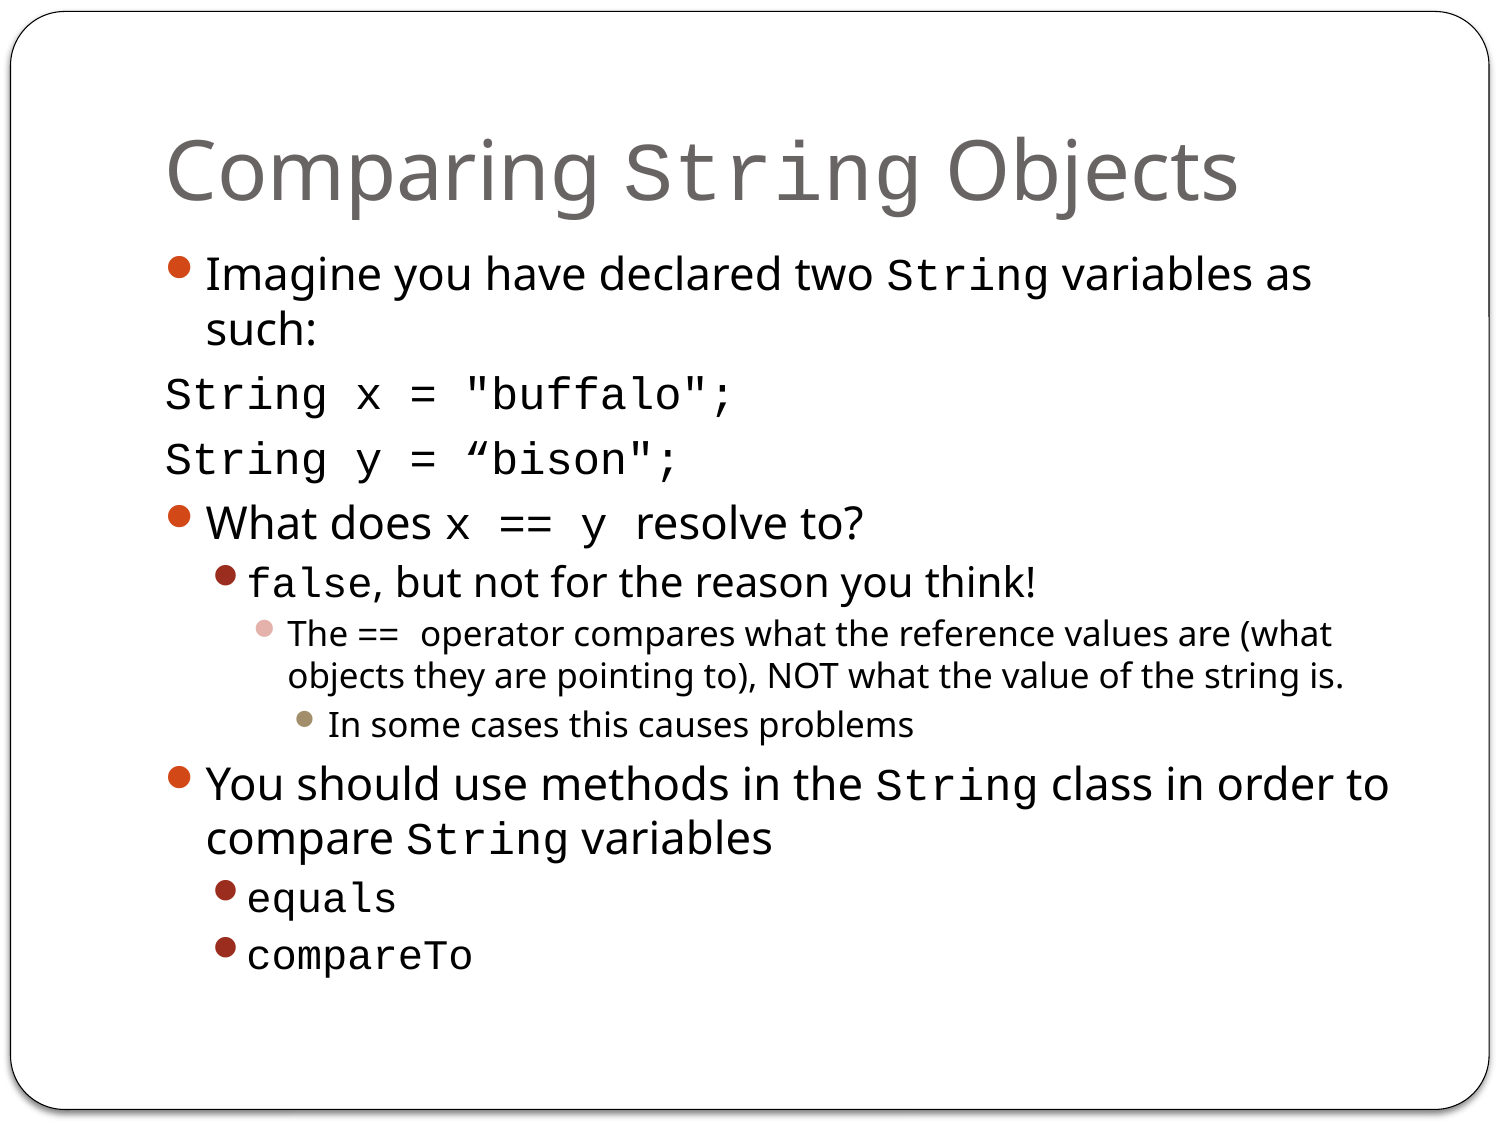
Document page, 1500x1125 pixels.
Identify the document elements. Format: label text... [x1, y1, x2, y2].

title Comparing String Objects [150, 45, 1425, 233]
list Imagine you have declared two String variables as such: String x = "buffalo"; String y = “bison"; What does x == y resolve to? false, but not for the reason you think! The == operator compares what the reference values are (what objects they are pointing to), NOT what the value of the string is. In some cases this causes problems You should use methods in the String class in order to compare String variables equals compareTo [150, 237, 1425, 988]
